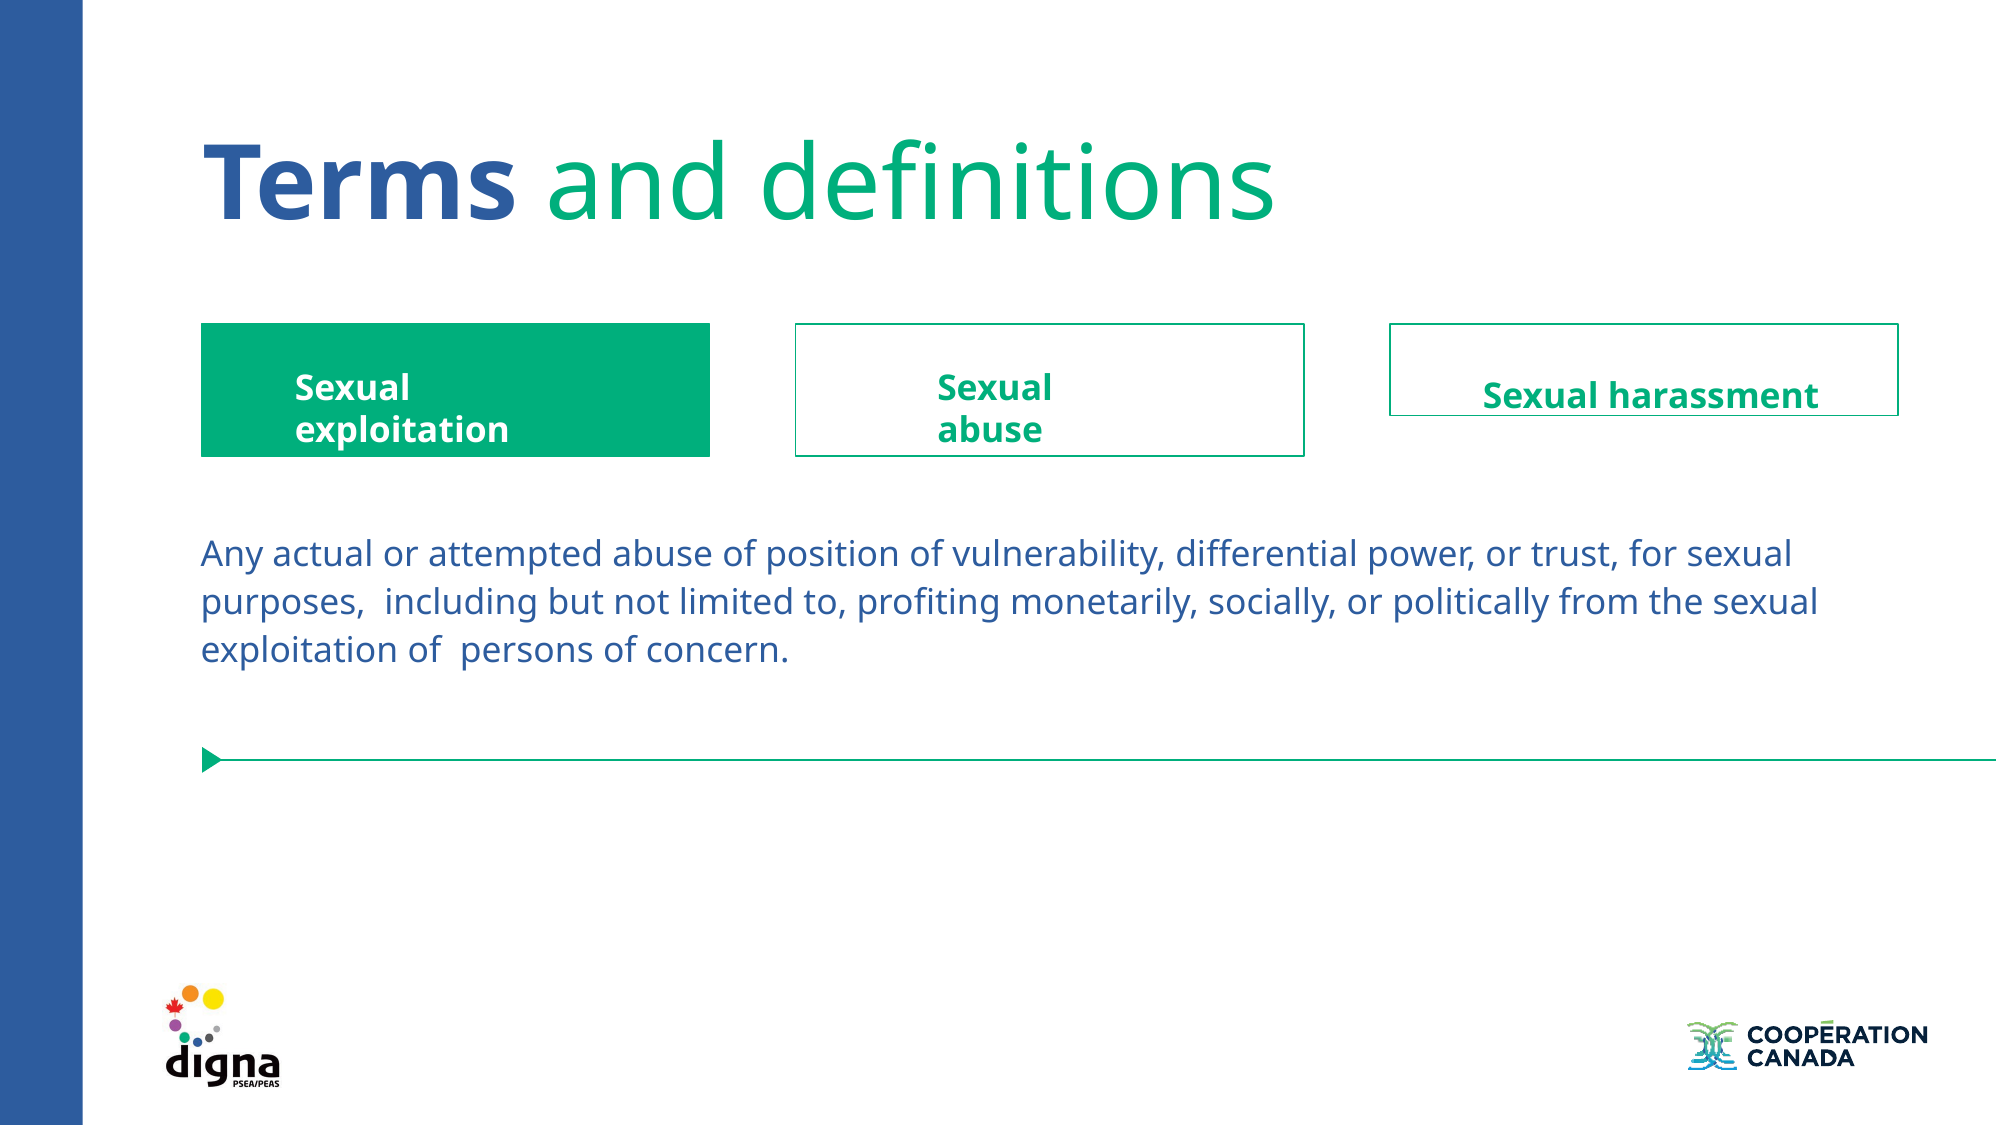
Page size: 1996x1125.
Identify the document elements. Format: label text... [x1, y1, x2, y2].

text_box Sexual harassment [1389, 323, 1898, 416]
text_box Any actual or attempted abuse of position of vulnerability, differential power, or trust, for sexual purposes, including but not limited to, profiting monetarily, socially, or politically from the sexual exploitation of persons of concern. [198, 524, 1867, 670]
picture [161, 983, 282, 1088]
text_box [795, 323, 1304, 457]
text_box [1687, 1021, 1739, 1070]
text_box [201, 746, 1996, 774]
title Terms and definitions [200, 113, 1350, 304]
text_box [201, 323, 710, 457]
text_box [1747, 1019, 1928, 1067]
